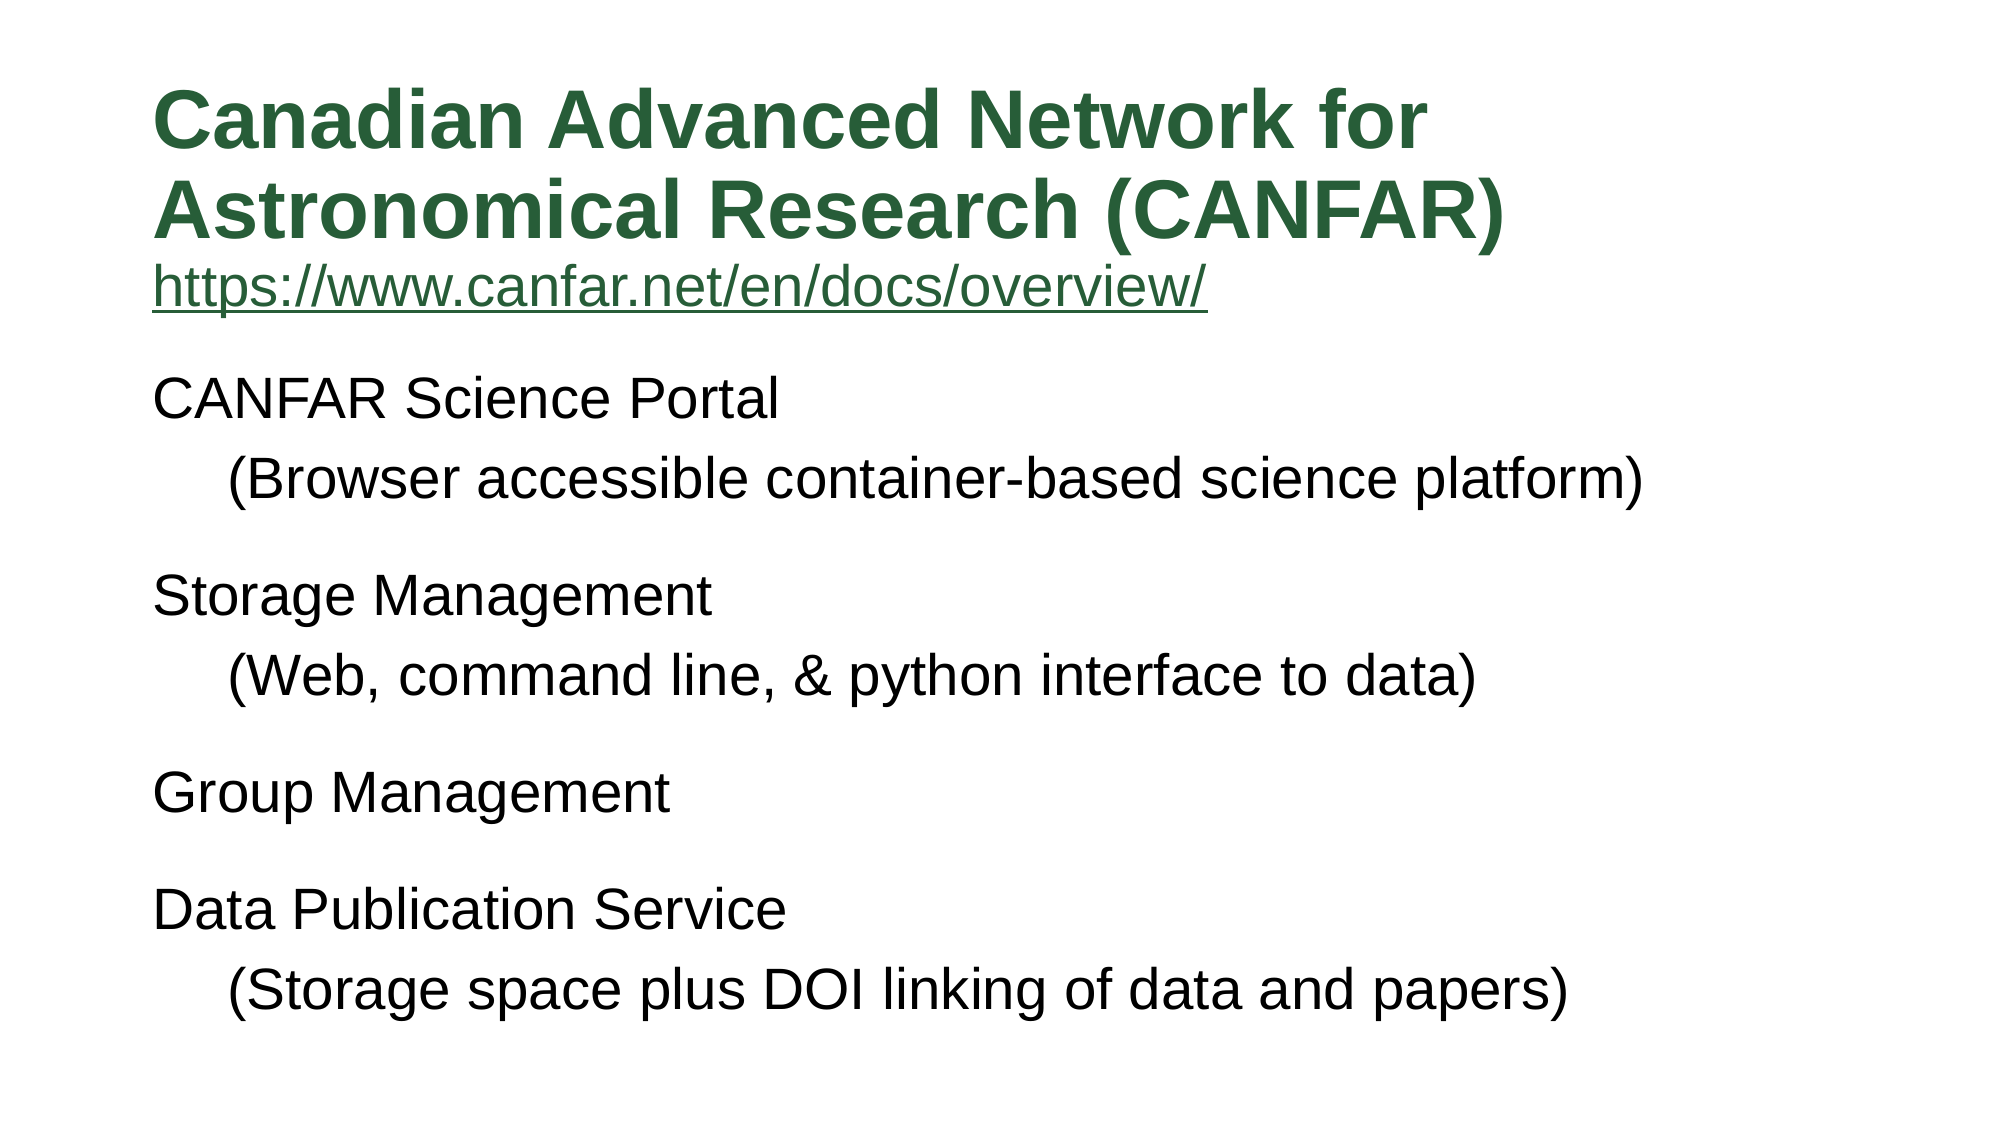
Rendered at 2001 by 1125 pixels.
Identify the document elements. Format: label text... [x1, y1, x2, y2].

list CANFAR Science Portal (Browser accessible container-based science platform) Storage Management (Web, command line, & python interface to data) Group Management Data Publication Service (Storage space plus DOI linking of data and papers) [137, 352, 1863, 1014]
title Canadian Advanced Network for Astronomical Research (CANFAR) https://www.canfar.net/en/docs/overview/ [137, 69, 1863, 330]
